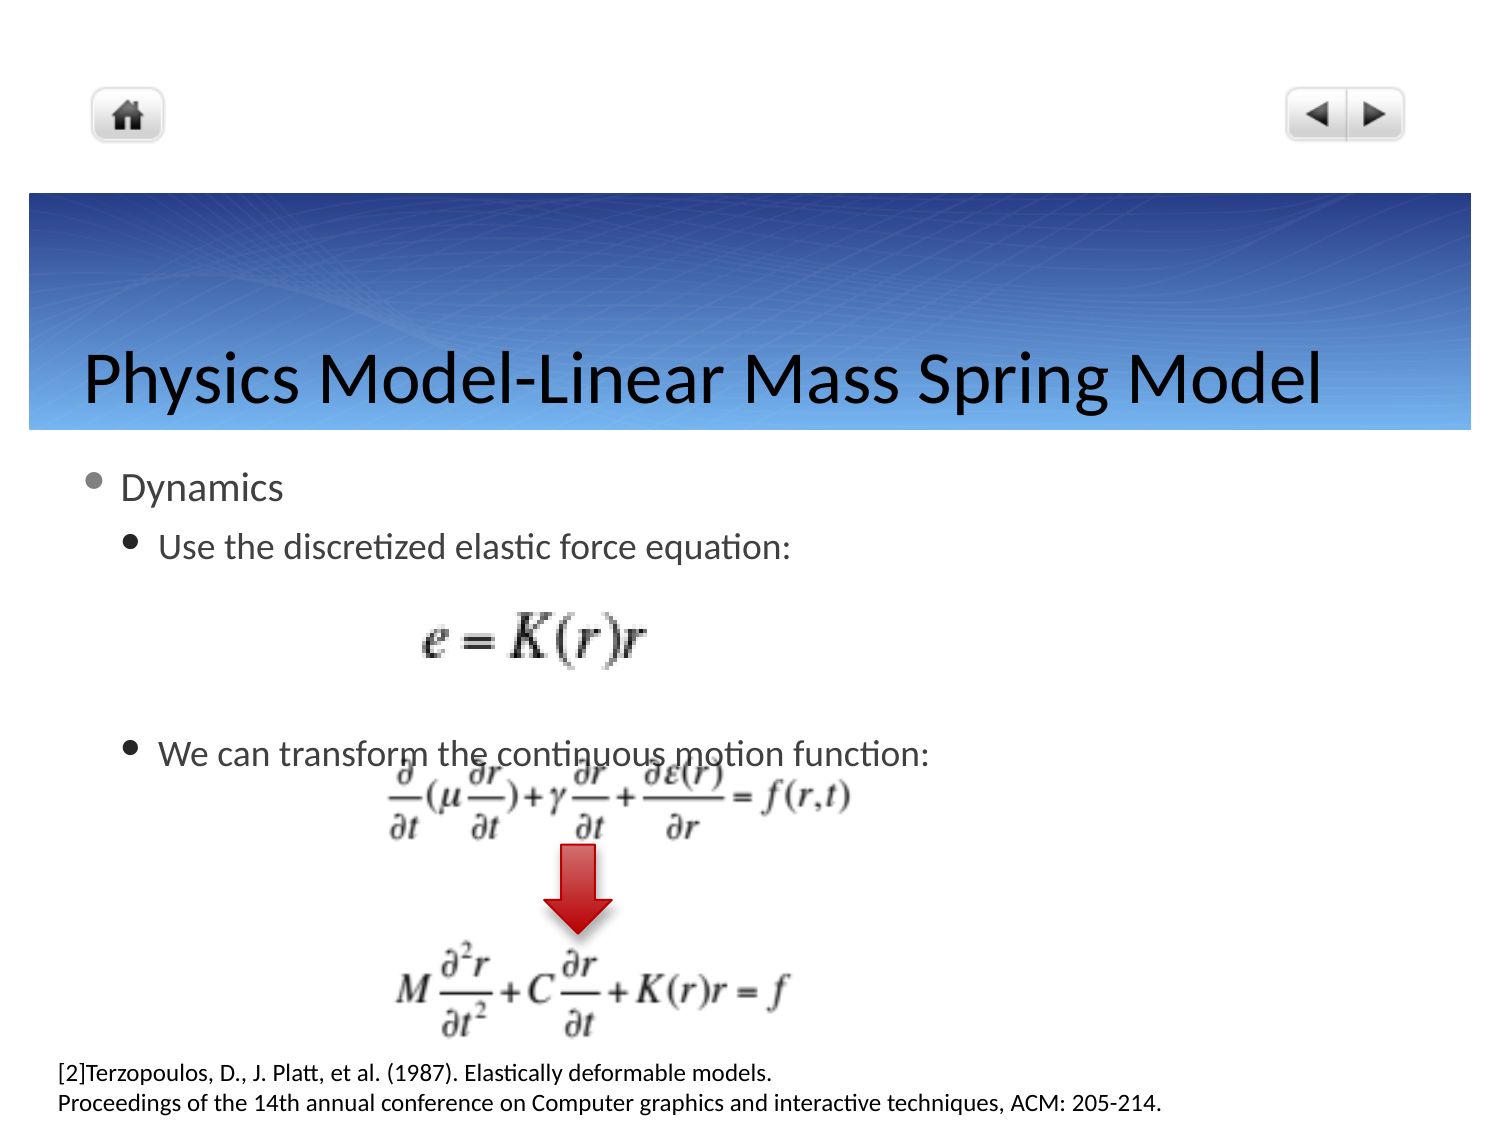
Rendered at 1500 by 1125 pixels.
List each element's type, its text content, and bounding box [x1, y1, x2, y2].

picture [29, 193, 1471, 430]
title Physics Model-Linear Mass Spring Model [68, 238, 1432, 427]
text_box [543, 859, 613, 932]
list Dynamics Use the discretized elastic force equation: We can transform the continuous motion function: [68, 452, 1432, 1025]
picture [90, 86, 166, 144]
text_box [2]Terzopoulos, D., J. Platt, et al. (1987). Elastically deformable models. Proceedings of the 14th annual conference on Computer graphics and interactive techniques, ACM: 205-214. [43, 1049, 1180, 1124]
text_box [390, 933, 796, 1041]
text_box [415, 600, 652, 680]
picture [1283, 86, 1408, 144]
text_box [382, 744, 853, 843]
